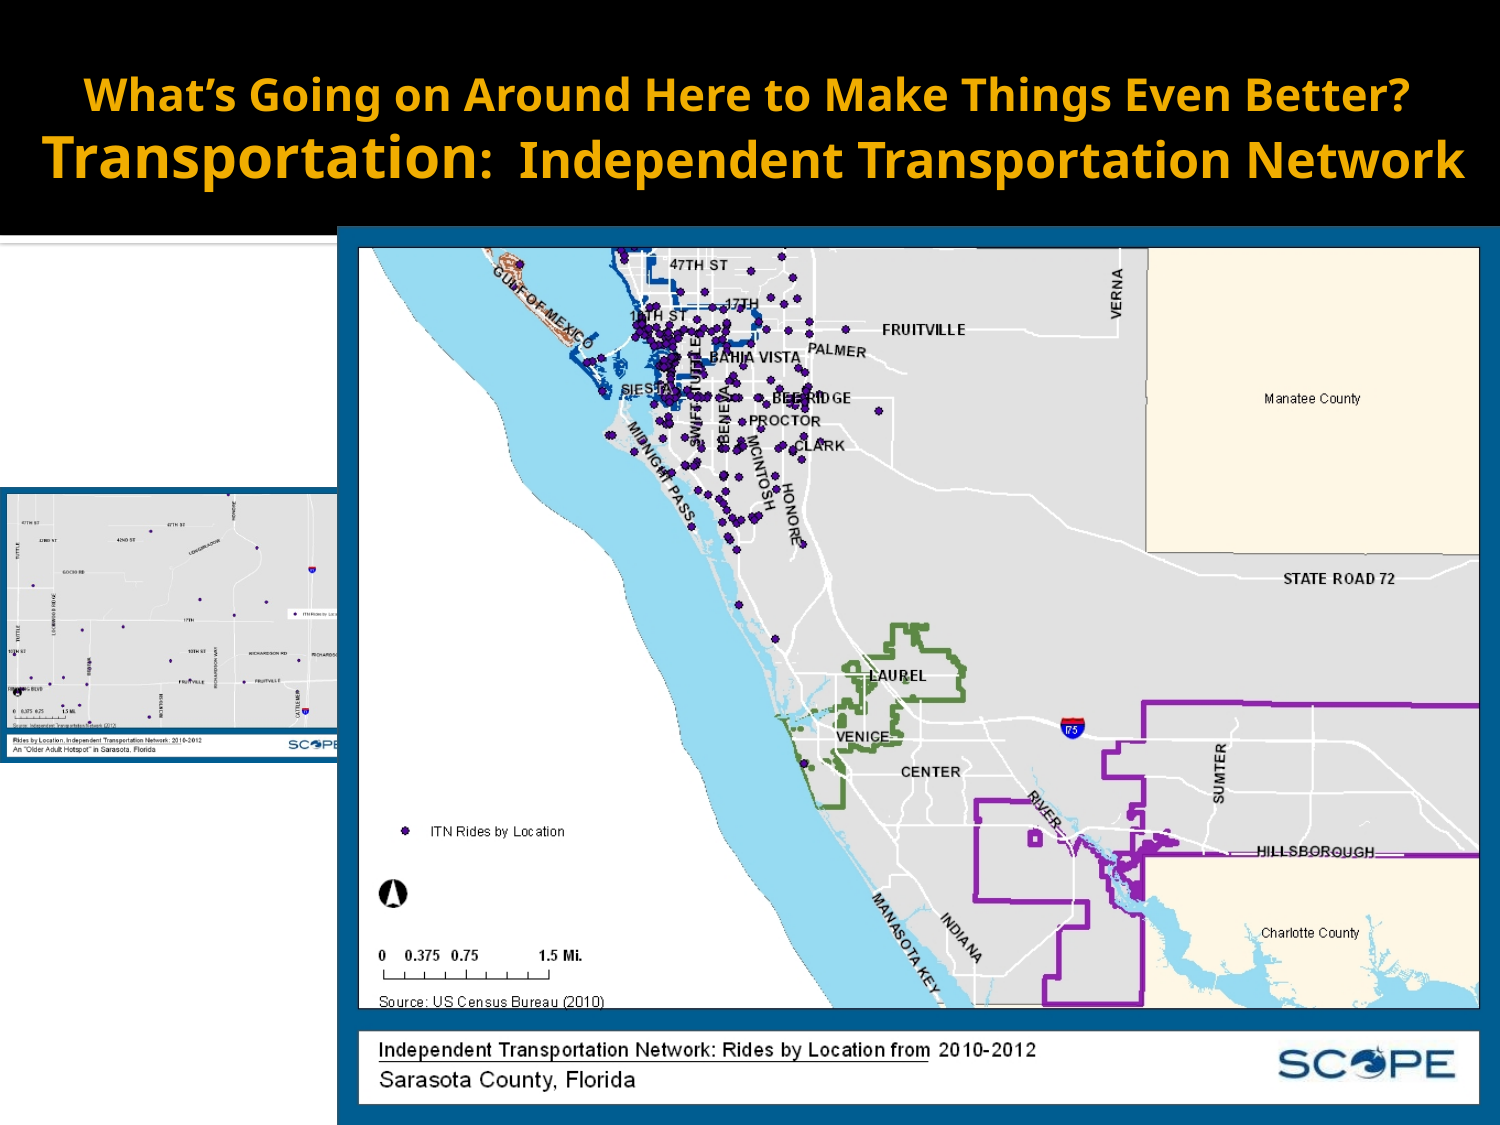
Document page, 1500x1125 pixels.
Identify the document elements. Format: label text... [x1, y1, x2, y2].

title What’s Going on Around Here to Make Things Even Better? Transportation: Independent Transportation Network [0, 25, 1500, 231]
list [337, 226, 1500, 1125]
picture [0, 487, 337, 763]
